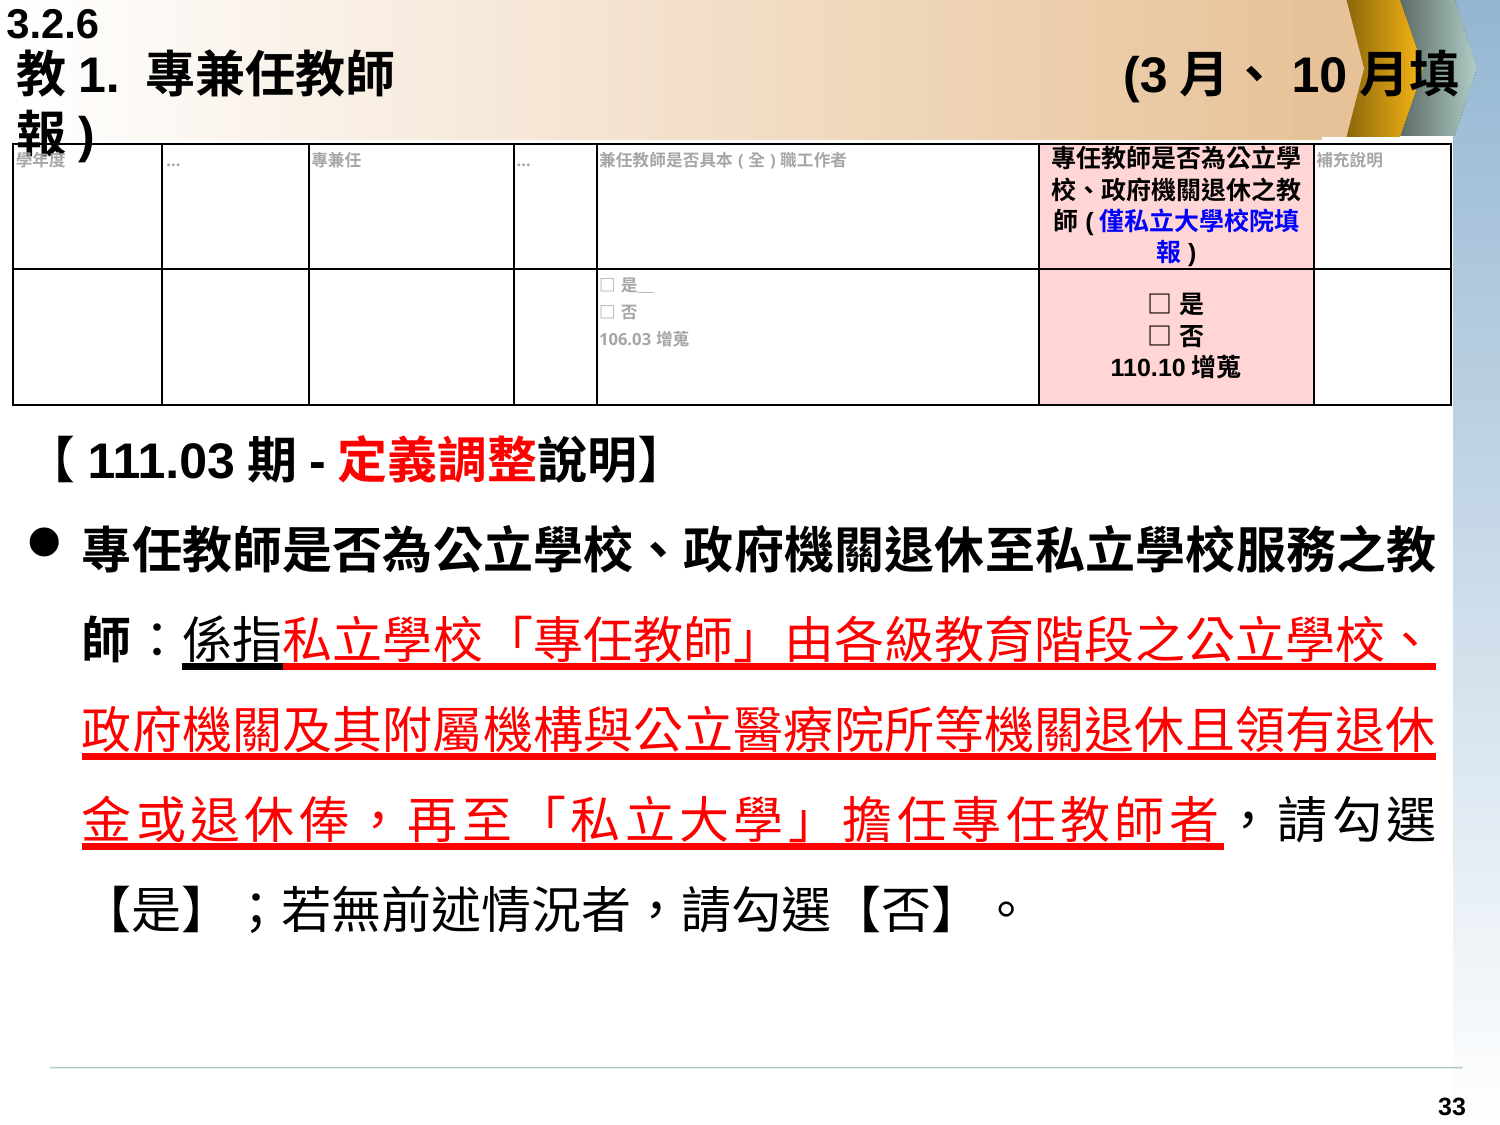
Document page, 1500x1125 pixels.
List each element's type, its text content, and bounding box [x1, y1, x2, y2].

table_header … [163, 145, 308, 268]
table_cell [1315, 270, 1450, 391]
text_box 3.2.6 [0, 0, 138, 55]
table_header 兼任教師是否具本(全)職工作者 [598, 145, 1038, 268]
table_cell □是＿ □否 106.03增蒐 [598, 270, 1038, 391]
title 教1. 專兼任教師 (3月、10月填報) [1, 35, 1500, 135]
table_header 專兼任 [310, 145, 513, 268]
table_cell [163, 270, 308, 391]
table_header 補充說明 [1315, 145, 1450, 268]
table_cell [14, 270, 161, 391]
text_box 【111.03期-定義調整說明】 專任教師是否為公立學校、政府機關退休至私立學校服務之教師：係指私立學校「專任教師」由各級教育階段之公立學校、政府機關及其附屬機構與公立醫療院所等機關退休且領有退休金或退休俸，再至「私立大學」擔任專任教師者，請勾選【是】；若無前述情況者，請勾選【否】。 [10, 391, 1452, 947]
table_header … [515, 145, 596, 268]
table_cell □是 □否 110.10增蒐 [1040, 270, 1313, 391]
table_cell [310, 270, 513, 391]
table_cell [515, 270, 596, 391]
table_header 學年度 [14, 145, 161, 268]
table_header 專任教師是否為公立學校、政府機關退休之教師(僅私立大學校院填報) [1040, 145, 1313, 268]
